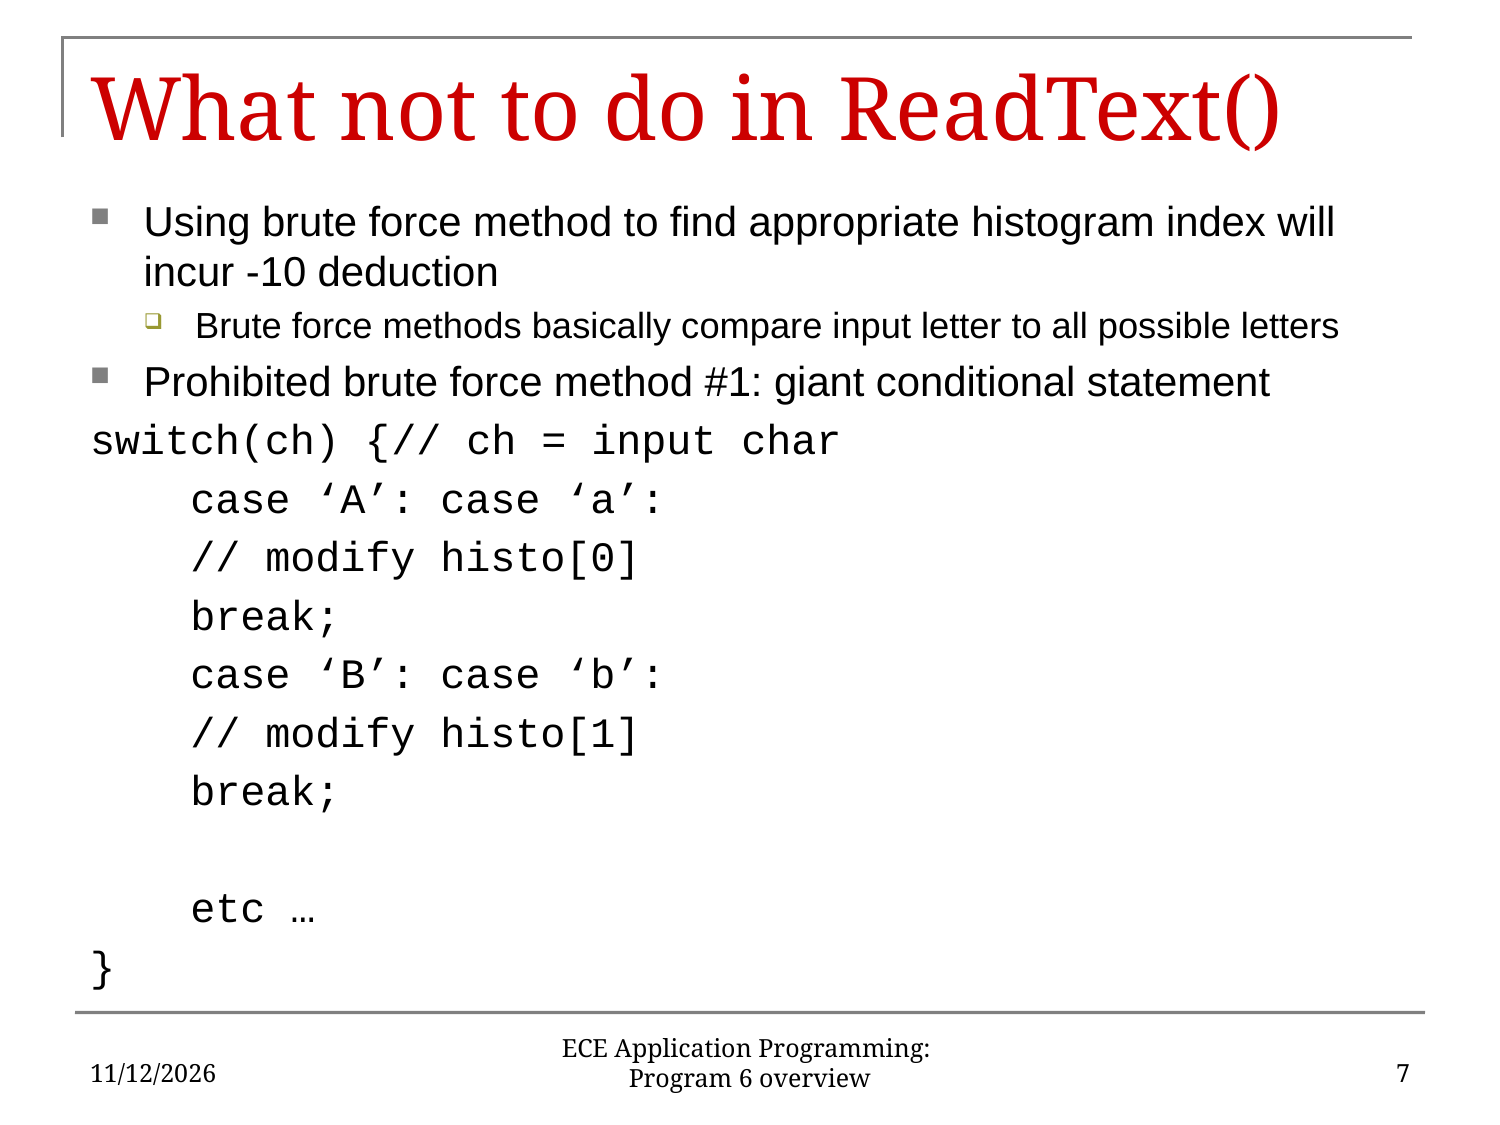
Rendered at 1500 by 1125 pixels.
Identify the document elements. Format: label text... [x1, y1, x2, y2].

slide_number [74, 1023, 426, 1100]
title What not to do in ReadText() [75, 45, 1425, 163]
list Using brute force method to find appropriate histogram index will incur -10 deduction Brute force methods basically compare input letter to all possible letters Prohibited brute force method #1: giant conditional statement switch(ch) { // ch = input char case ‘A’: case ‘a’: // modify histo[0] break; case ‘B’: case ‘b’: // modify histo[1] break; etc … } [75, 187, 1425, 1006]
slide_number 7 [1074, 1023, 1426, 1100]
footer ECE Application Programming: Program 6 overview [512, 1024, 988, 1101]
